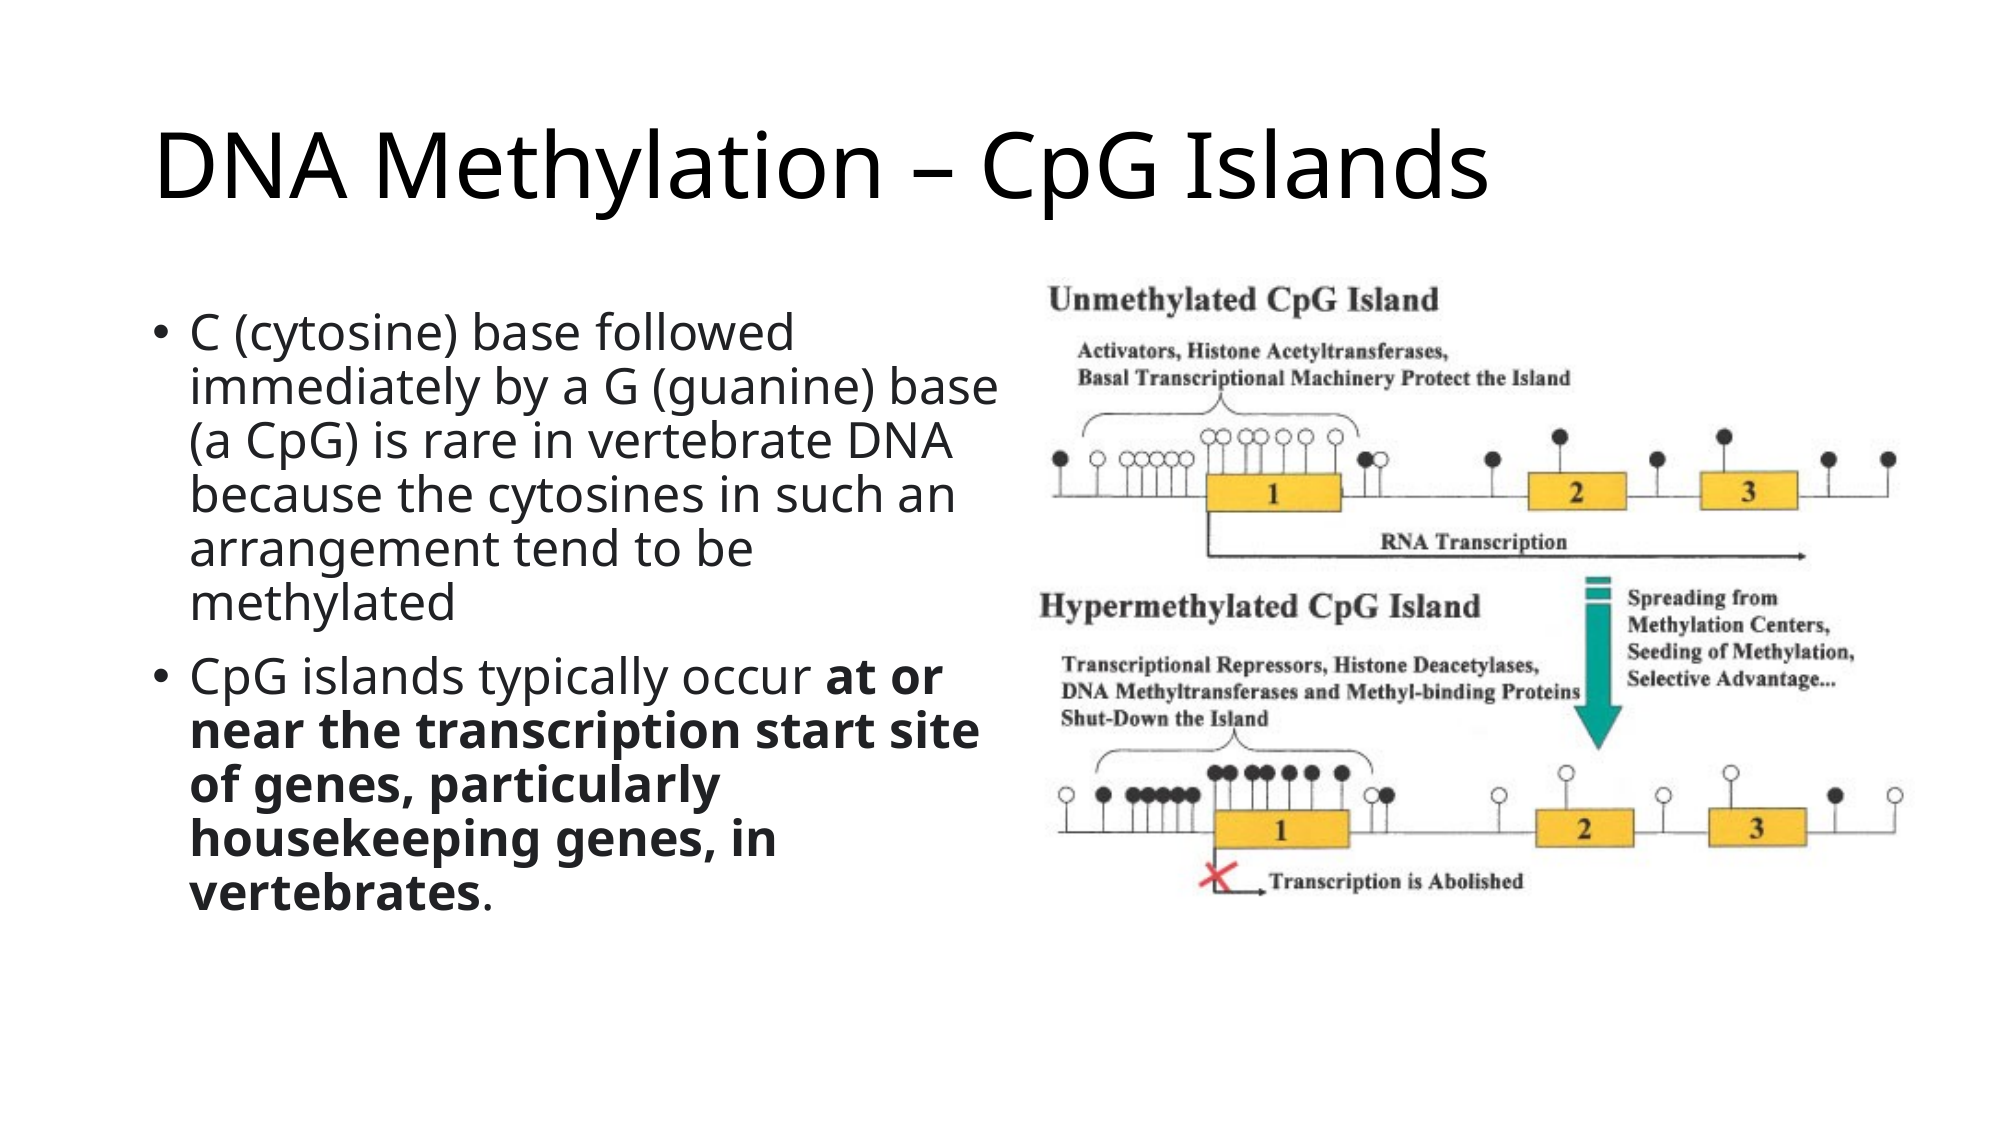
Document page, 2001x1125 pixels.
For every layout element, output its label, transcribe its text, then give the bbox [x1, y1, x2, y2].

title DNA Methylation – CpG Islands [137, 59, 1863, 278]
picture [1031, 277, 1915, 911]
list C (cytosine) base followed immediately by a G (guanine) base (a CpG) is rare in vertebrate DNA because the cytosines in such an arrangement tend to be methylated CpG islands typically occur at or near the transcription start site of genes, particularly housekeeping genes, in vertebrates. [137, 299, 1032, 1014]
